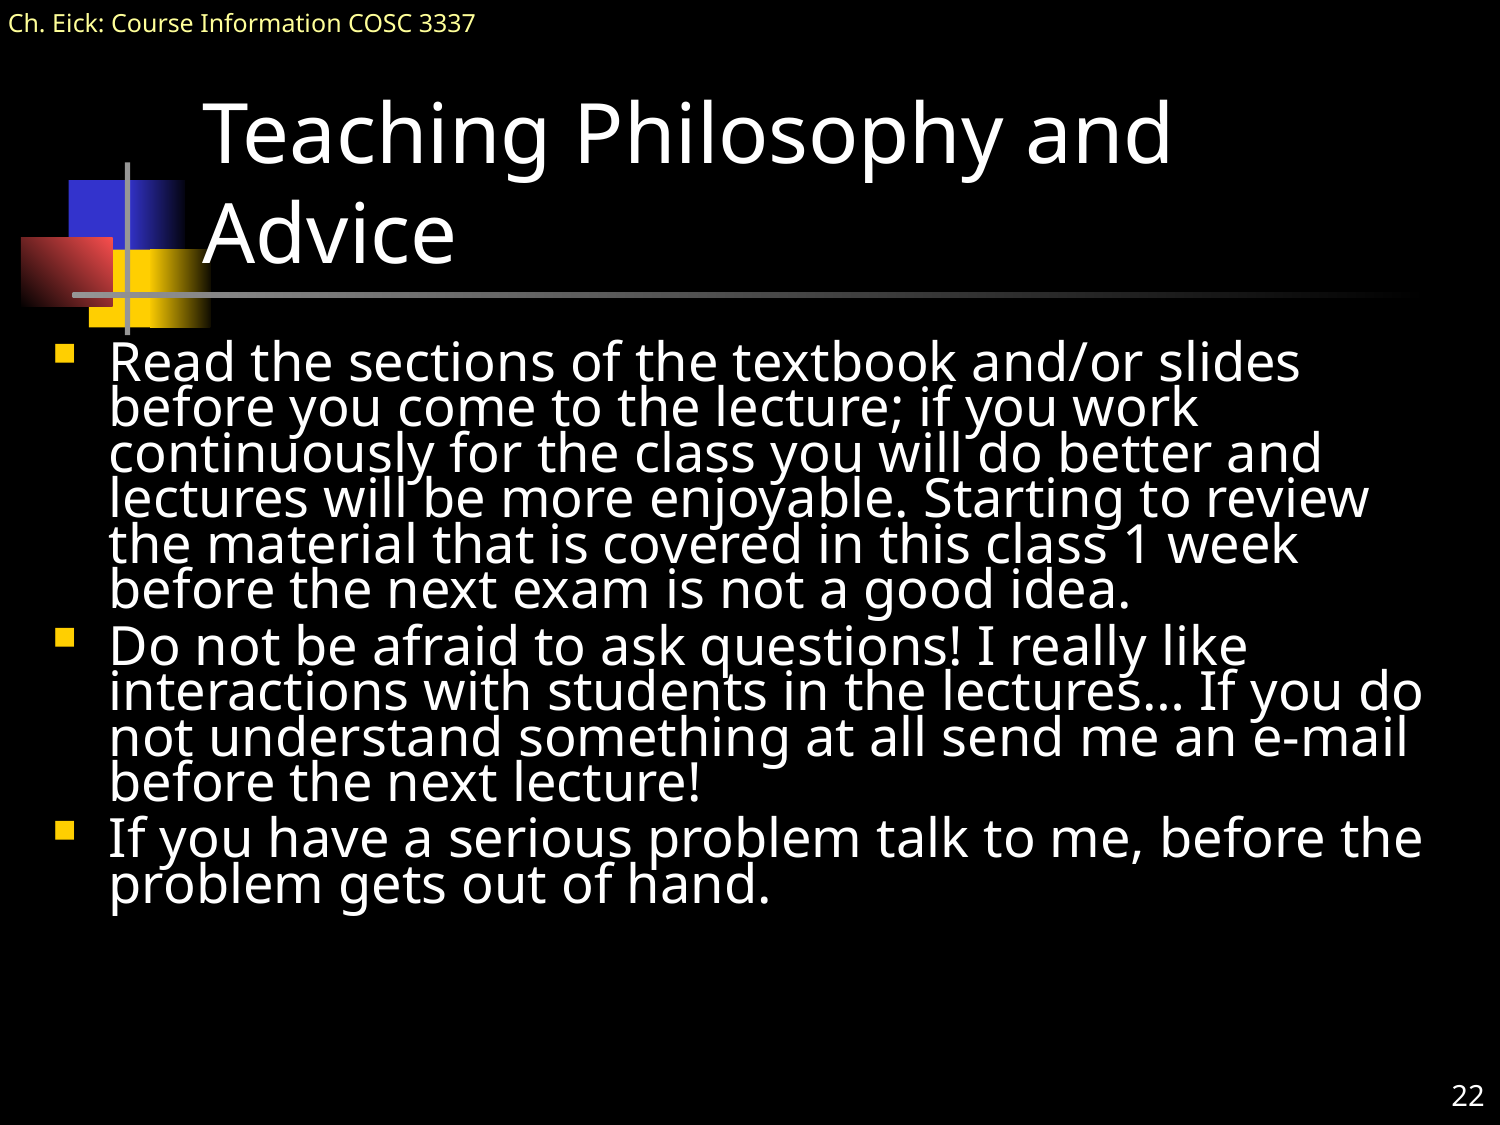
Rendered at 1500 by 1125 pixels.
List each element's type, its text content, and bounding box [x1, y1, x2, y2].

list Read the sections of the textbook and/or slides before you come to the lecture; if you work continuously for the class you will do better and lectures will be more enjoyable. Starting to review the material that is covered in this class 1 week before the next exam is not a good idea. Do not be afraid to ask questions! I really like interactions with students in the lectures… If you do not understand something at all send me an e-mail before the next lecture! If you have a serious problem talk to me, before the problem gets out of hand. [37, 337, 1469, 1050]
title Teaching Philosophy and Advice [187, 125, 1454, 288]
slide_number 22 [1187, 1049, 1500, 1125]
